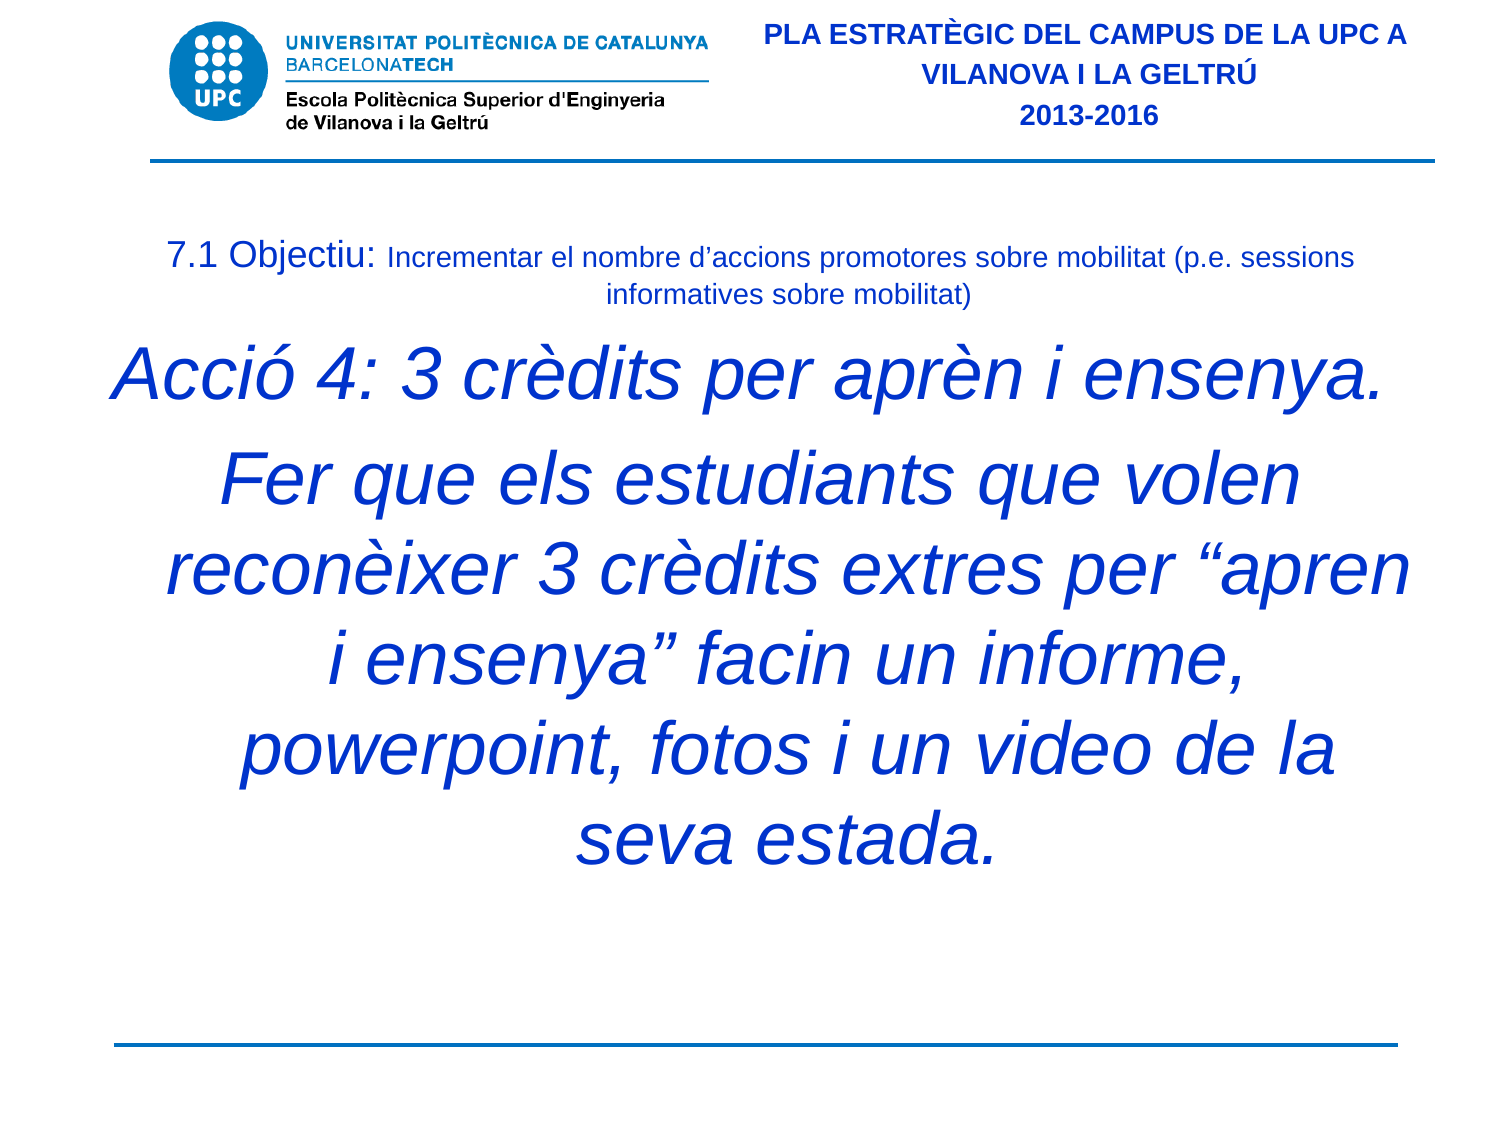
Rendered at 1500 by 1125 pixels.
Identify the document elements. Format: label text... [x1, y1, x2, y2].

picture [154, 0, 724, 152]
text_box 7.1 Objectiu: Incrementar el nombre d’accions promotores sobre mobilitat (p.e. sessions informatives sobre mobilitat) Acció 4: 3 crèdits per aprèn i ensenya. Fer que els estudiants que volen reconèixer 3 crèdits extres per “apren i ensenya” facin un informe, powerpoint, fotos i un video de la seva estada. [82, 222, 1441, 914]
text_box PLA ESTRATÈGIC DEL CAMPUS DE LA UPC A VILANOVA I LA GELTRÚ 2013-2016 [720, 7, 1459, 155]
